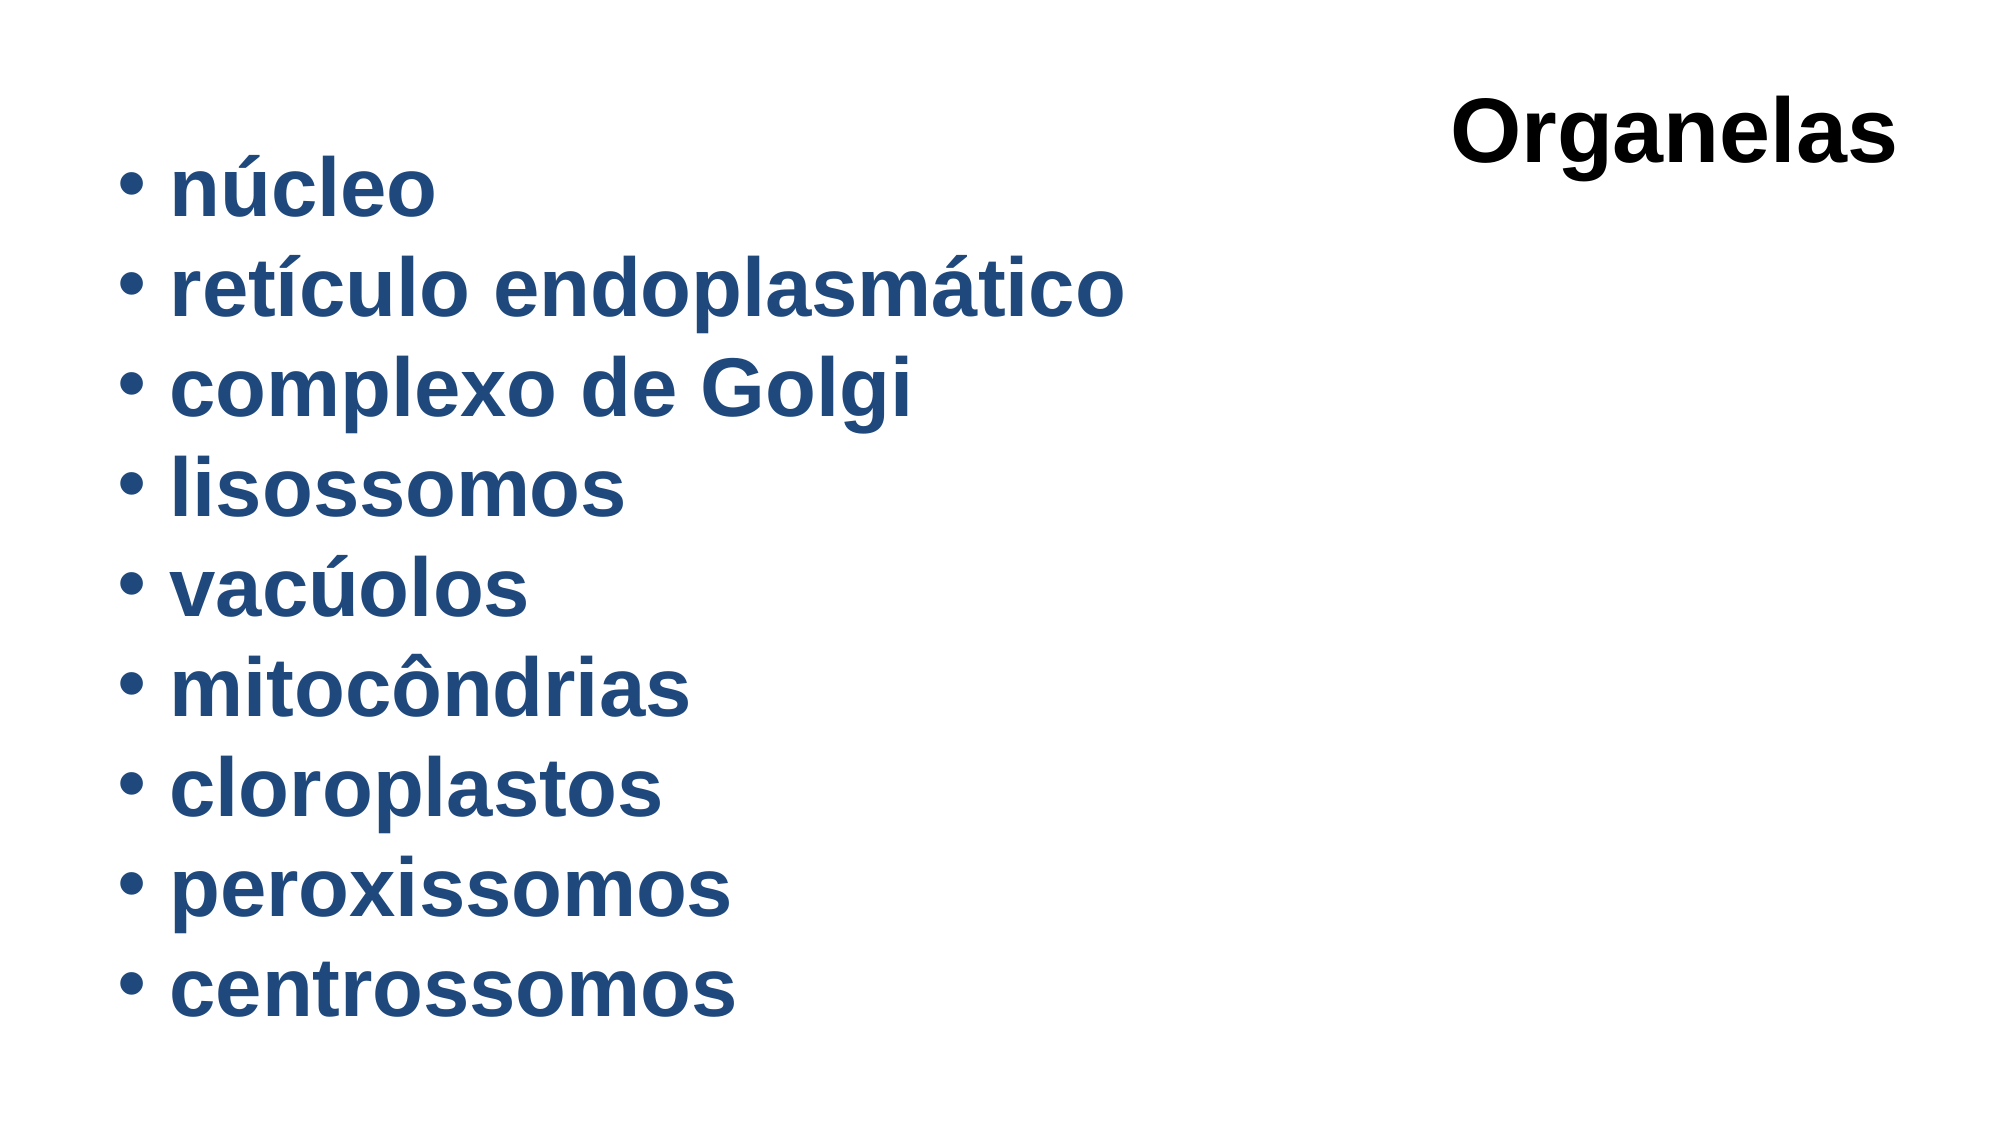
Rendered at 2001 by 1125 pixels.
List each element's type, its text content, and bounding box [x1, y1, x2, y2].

title Organelas [964, 66, 1914, 184]
text_box núcleo retículo endoplasmático complexo de Golgi lisossomos vacúolos mitocôndrias cloroplastos peroxissomos centrossomos [102, 125, 1474, 1040]
